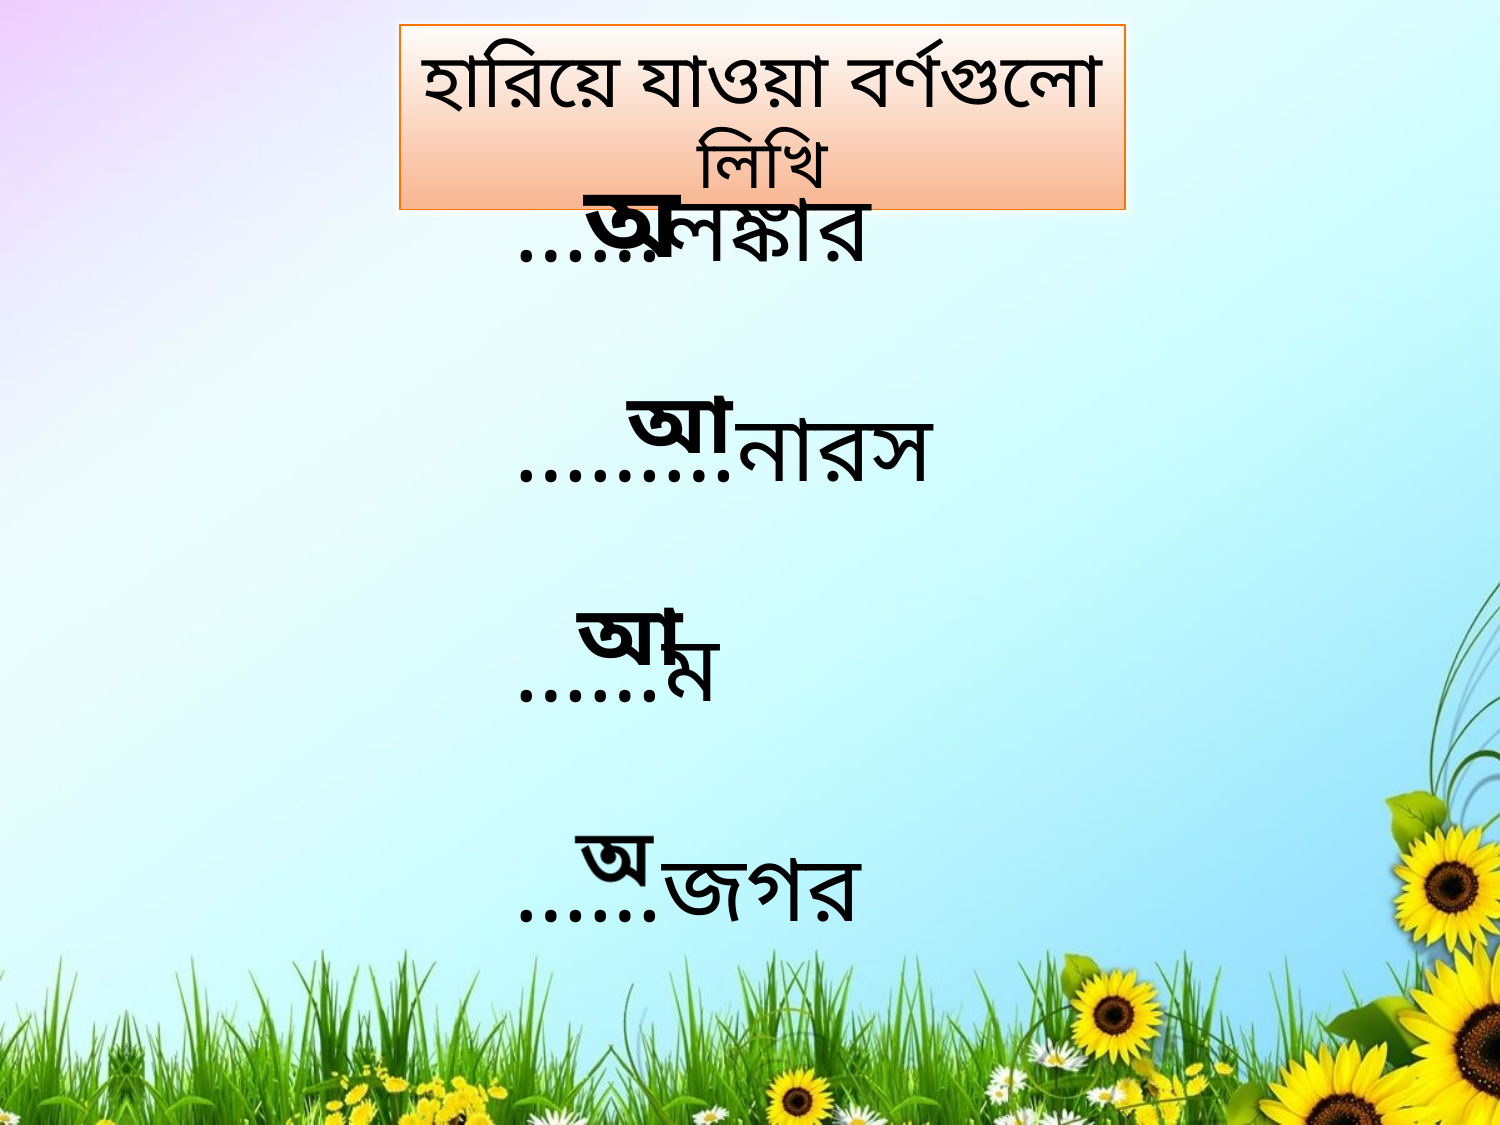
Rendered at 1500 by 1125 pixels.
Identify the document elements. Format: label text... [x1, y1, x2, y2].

picture [0, 0, 1500, 1125]
text_box আ [562, 575, 713, 690]
text_box ……লঙ্কার ………নারস ……ম ……জগর [499, 162, 1100, 947]
text_box আ [612, 362, 763, 478]
text_box হারিয়ে যাওয়া বর্ণগুলো লিখি [399, 24, 1126, 210]
text_box অ [570, 149, 696, 285]
